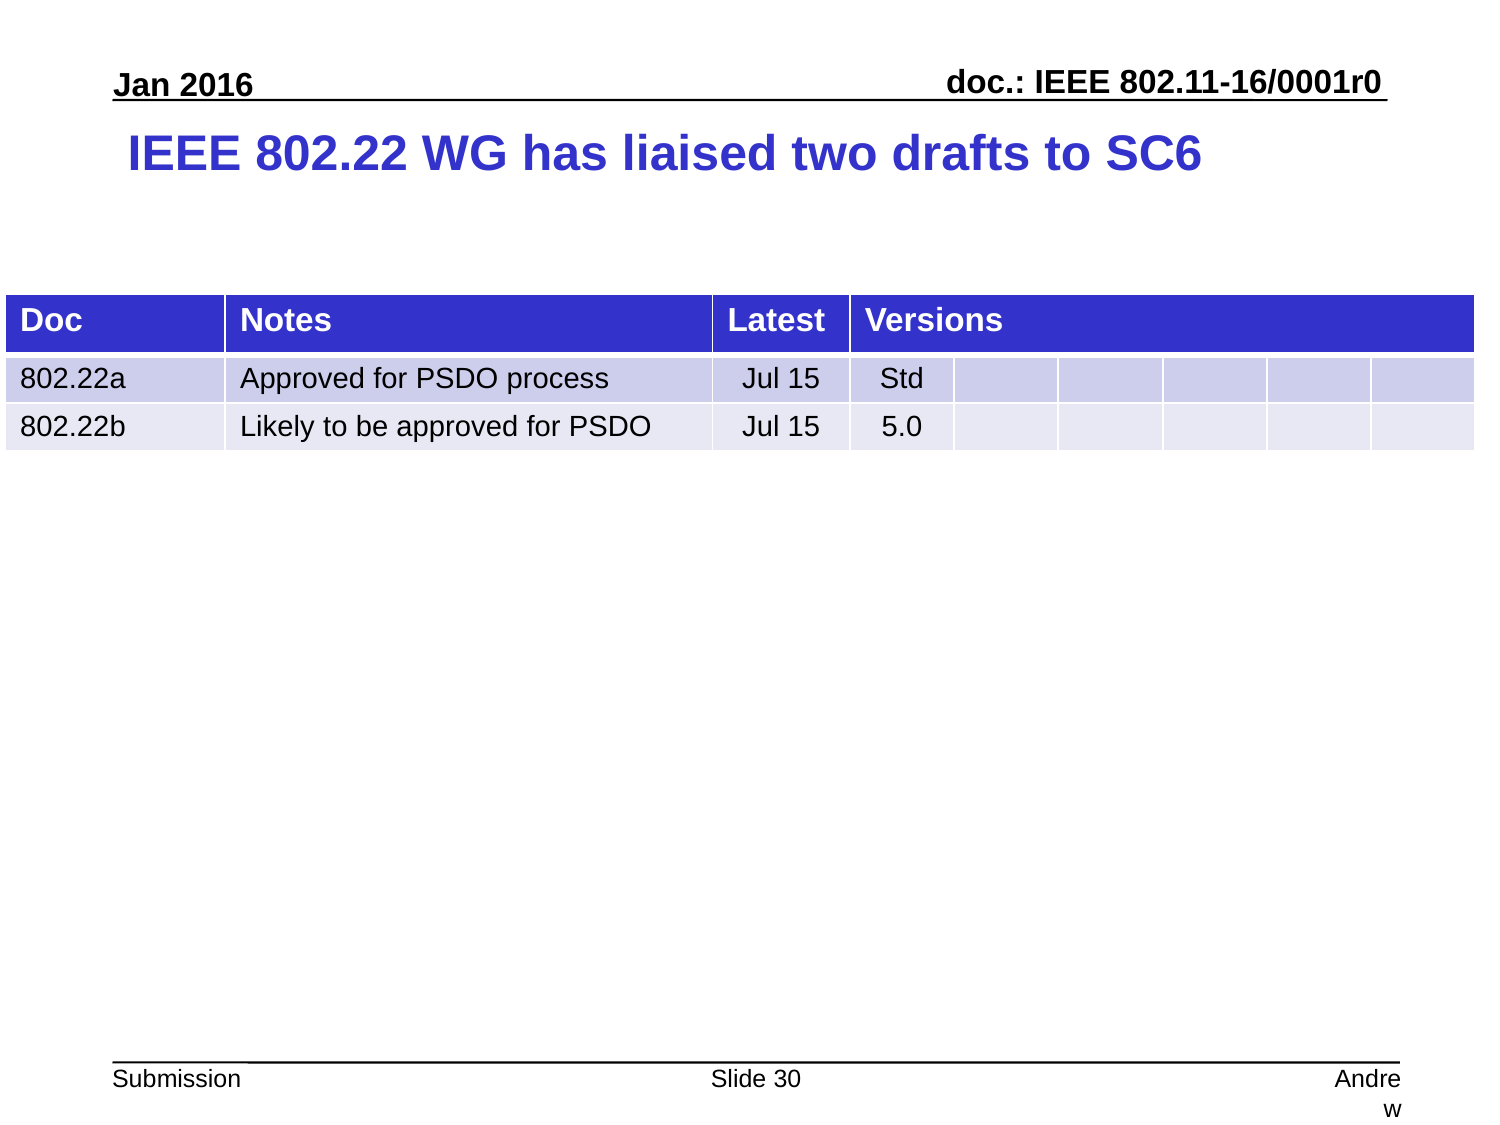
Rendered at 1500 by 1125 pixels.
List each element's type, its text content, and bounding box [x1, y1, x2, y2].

table_cell Jul 15 [713, 404, 849, 450]
table_cell [1268, 404, 1370, 450]
table_header Notes [226, 295, 712, 352]
table_cell [1164, 404, 1266, 450]
table_cell Jul 15 [713, 358, 849, 402]
table_cell Likely to be approved for PSDO [226, 404, 712, 450]
table_cell [1164, 358, 1266, 402]
table_cell Std [851, 358, 953, 402]
table_cell [955, 358, 1057, 402]
table_cell 802.22a [6, 358, 224, 402]
footer Andrew Myles, Cisco [1320, 1061, 1402, 1093]
table_cell [955, 404, 1057, 450]
table_header Doc [6, 295, 224, 352]
table_cell [1372, 404, 1474, 450]
table_cell [1372, 358, 1474, 402]
table_cell 5.0 [851, 404, 953, 450]
table_cell Approved for PSDO process [226, 358, 712, 402]
slide_number Slide 30 [709, 1061, 803, 1093]
table_cell [1059, 404, 1162, 450]
title IEEE 802.22 WG has liaised two drafts to SC6 [112, 112, 1388, 288]
table_cell 802.22b [6, 404, 224, 450]
table_header Versions [851, 295, 1474, 352]
table_cell [1059, 358, 1162, 402]
table_header Latest [713, 295, 849, 352]
table_cell [1268, 358, 1370, 402]
